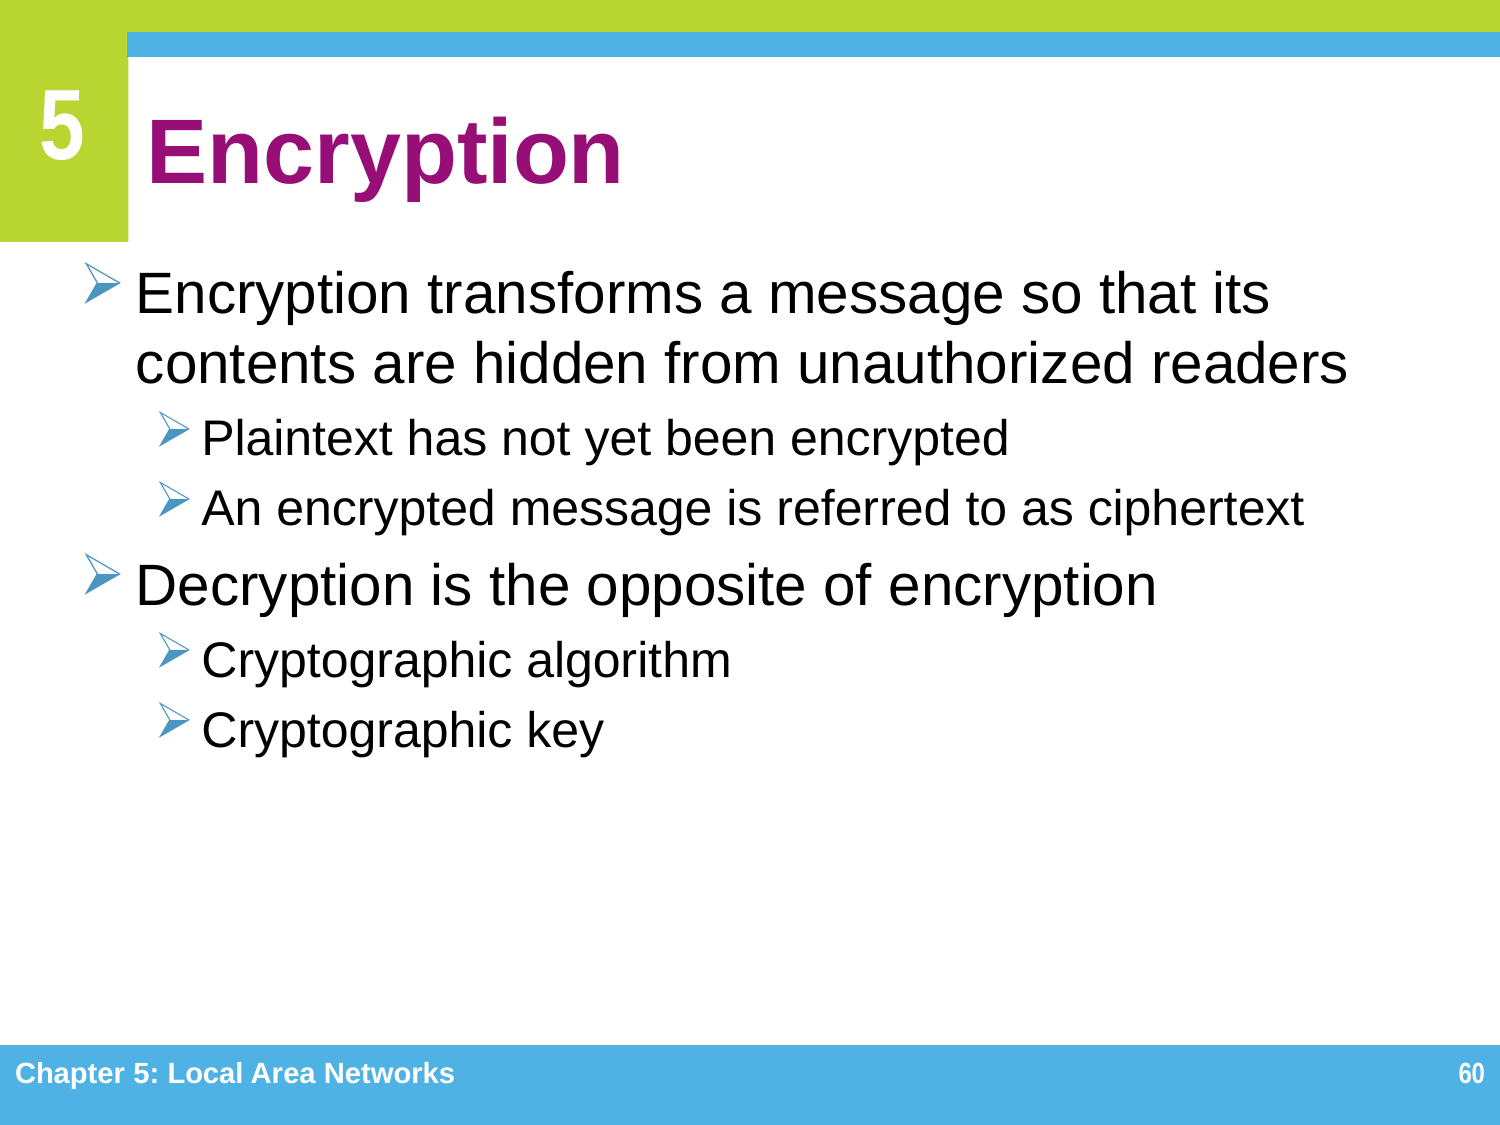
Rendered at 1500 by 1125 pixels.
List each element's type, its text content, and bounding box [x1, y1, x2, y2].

footer Chapter 5: Local Area Networks [0, 1046, 1149, 1125]
title Encryption [131, 60, 1500, 234]
slide_number 60 [1149, 1046, 1500, 1125]
list Encryption transforms a message so that its contents are hidden from unauthorized readers Plaintext has not yet been encrypted An encrypted message is referred to as ciphertext Decryption is the opposite of encryption Cryptographic algorithm Cryptographic key [64, 247, 1500, 1006]
